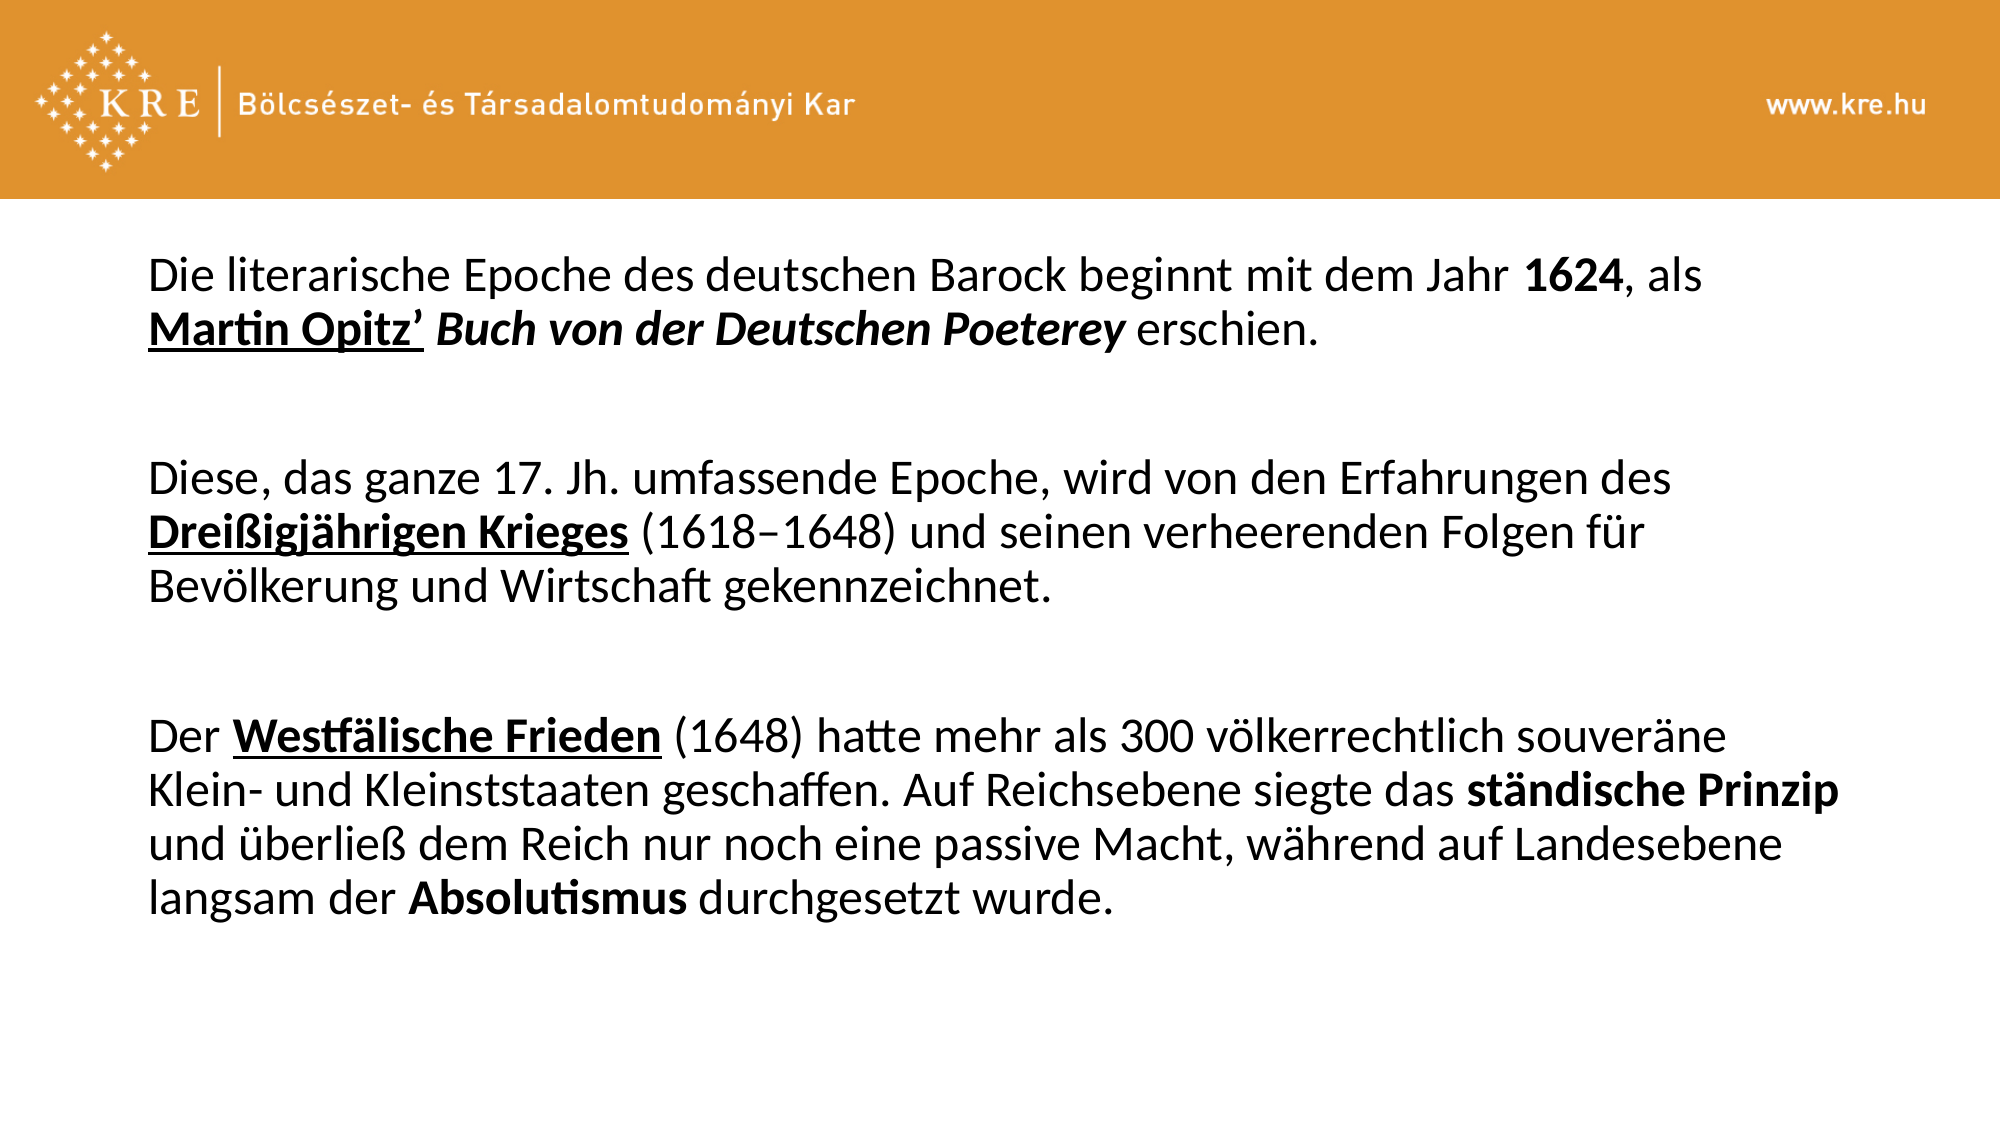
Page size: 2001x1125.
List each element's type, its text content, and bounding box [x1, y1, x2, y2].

list Die literarische Epoche des deutschen Barock beginnt mit dem Jahr 1624, als Martin Opitz’ Buch von der Deutschen Poeterey erschien. Diese, das ganze 17. Jh. umfassende Epoche, wird von den Erfahrungen des Dreißigjährigen Krieges (1618–1648) und seinen verheerenden Folgen für Bevölkerung und Wirtschaft gekennzeichnet. Der Westfälische Frieden (1648) hatte mehr als 300 völkerrechtlich souveräne Klein- und Kleinststaaten geschaffen. Auf Reichsebene siegte das ständische Prinzip und überließ dem Reich nur noch eine passive Macht, während auf Landesebene langsam der Absolutismus durchgesetzt wurde. [133, 240, 1859, 1125]
picture [0, 0, 2000, 199]
